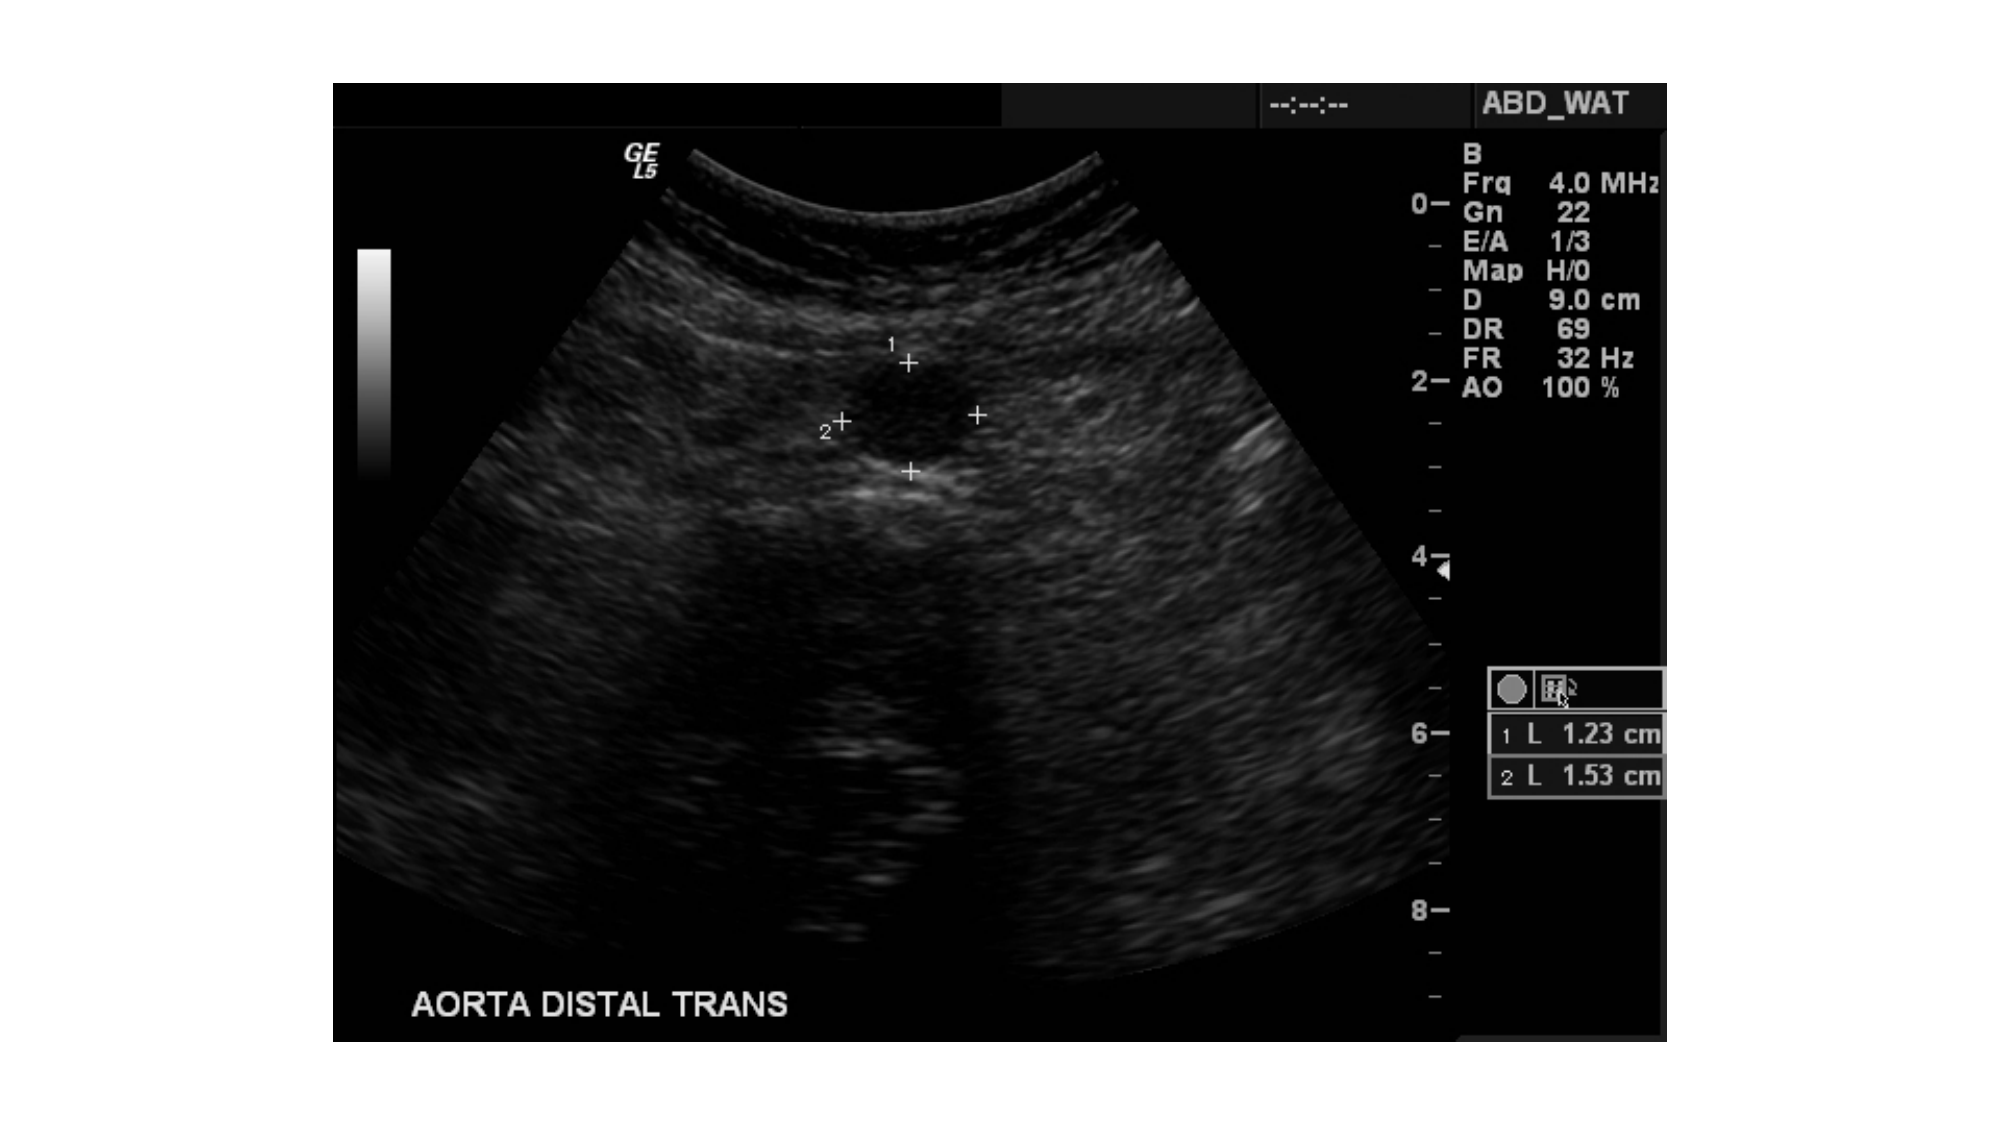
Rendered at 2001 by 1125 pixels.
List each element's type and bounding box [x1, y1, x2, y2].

picture [333, 83, 1667, 1042]
